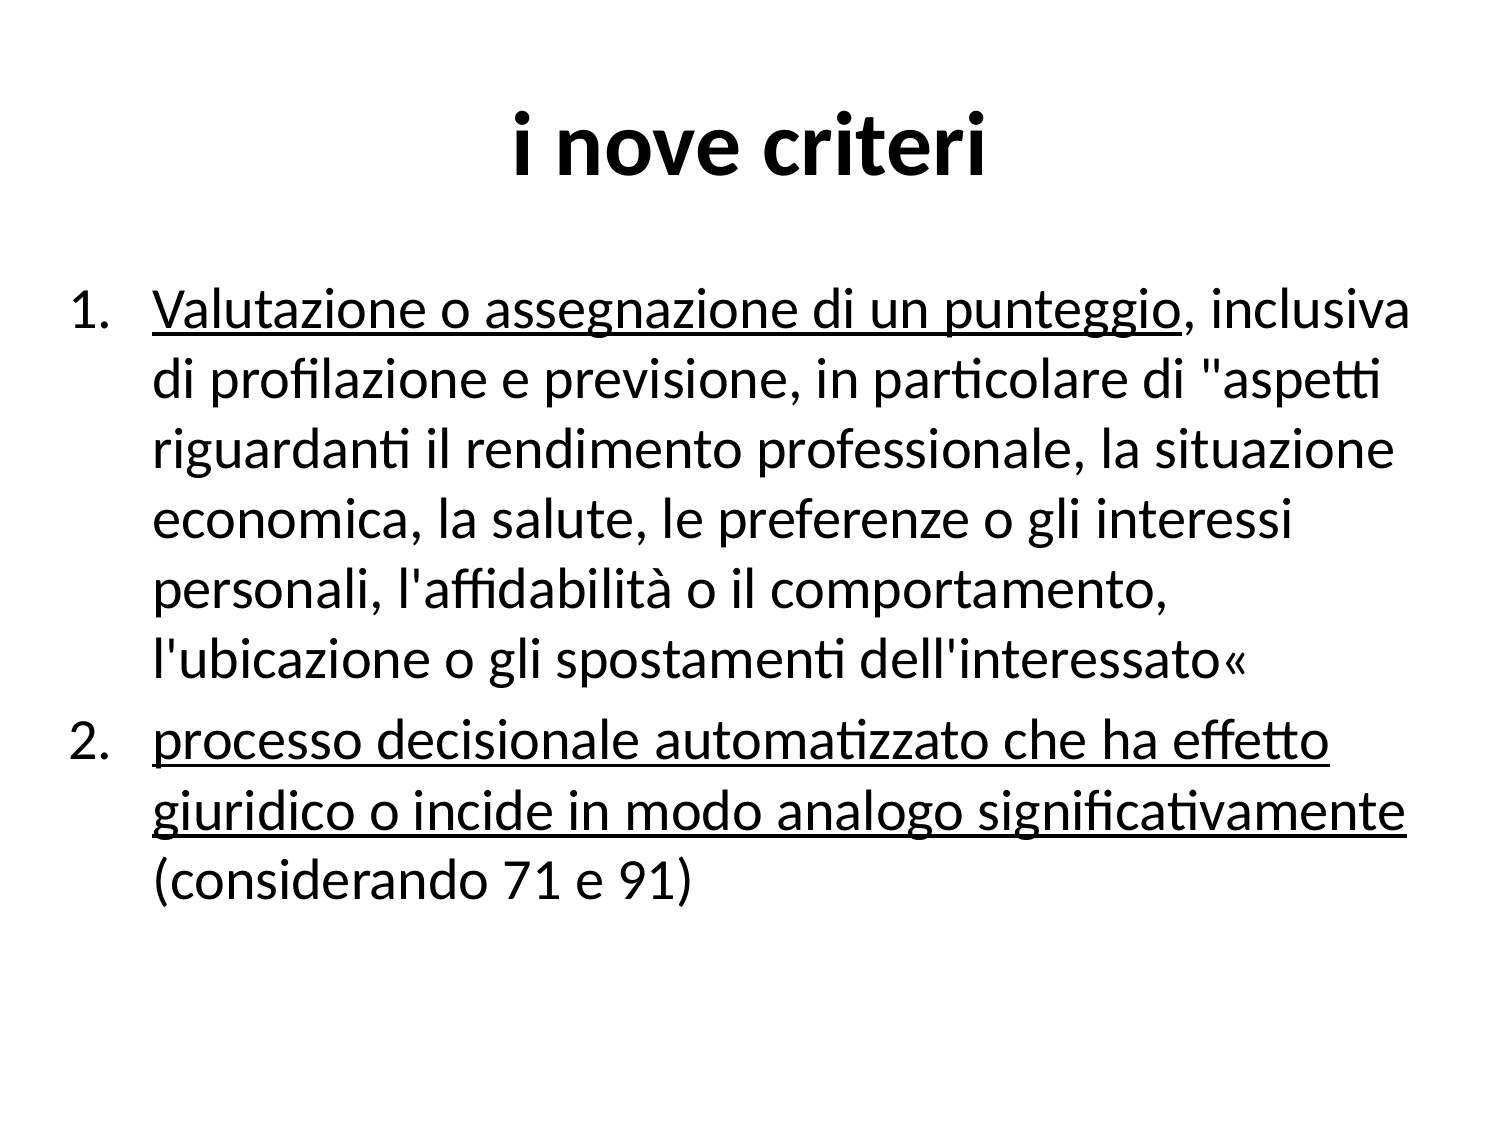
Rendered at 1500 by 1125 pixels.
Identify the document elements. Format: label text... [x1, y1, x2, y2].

list Valutazione o assegnazione di un punteggio, inclusiva di profilazione e previsione, in particolare di "aspetti riguardanti il rendimento professionale, la situazione economica, la salute, le preferenze o gli interessi personali, l'affidabilità o il comportamento, l'ubicazione o gli spostamenti dell'interessato« processo decisionale automatizzato che ha effetto giuridico o incide in modo analogo significativamente (considerando 71 e 91) [53, 262, 1459, 1005]
title i nove criteri [75, 45, 1425, 233]
